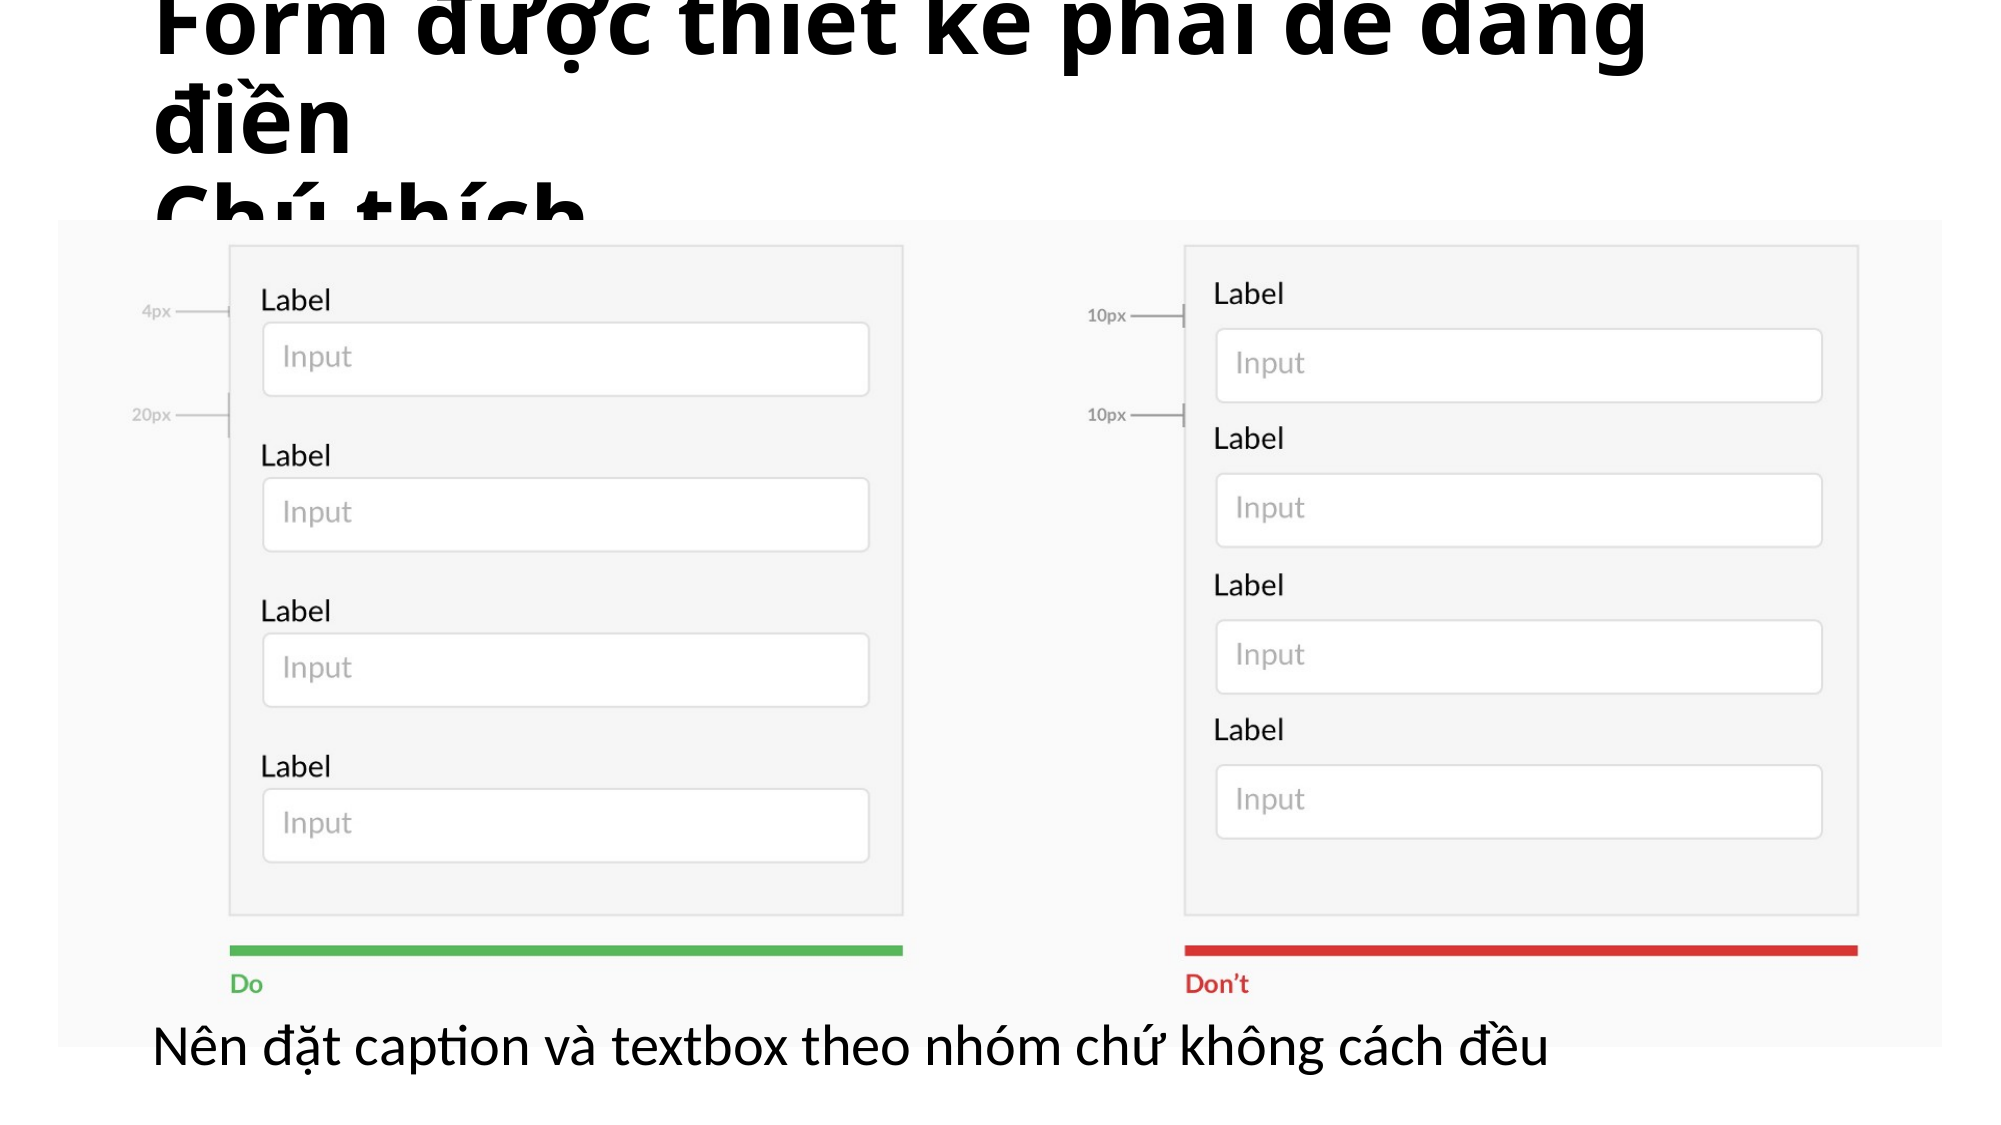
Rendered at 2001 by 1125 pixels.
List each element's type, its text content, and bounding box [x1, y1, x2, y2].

title Form được thiết kế phải dễ dàng điền Chú thích [137, 59, 1863, 188]
picture [58, 220, 1942, 1048]
text_box Nên đặt caption và textbox theo nhóm chứ không cách đều [137, 1048, 1863, 1108]
